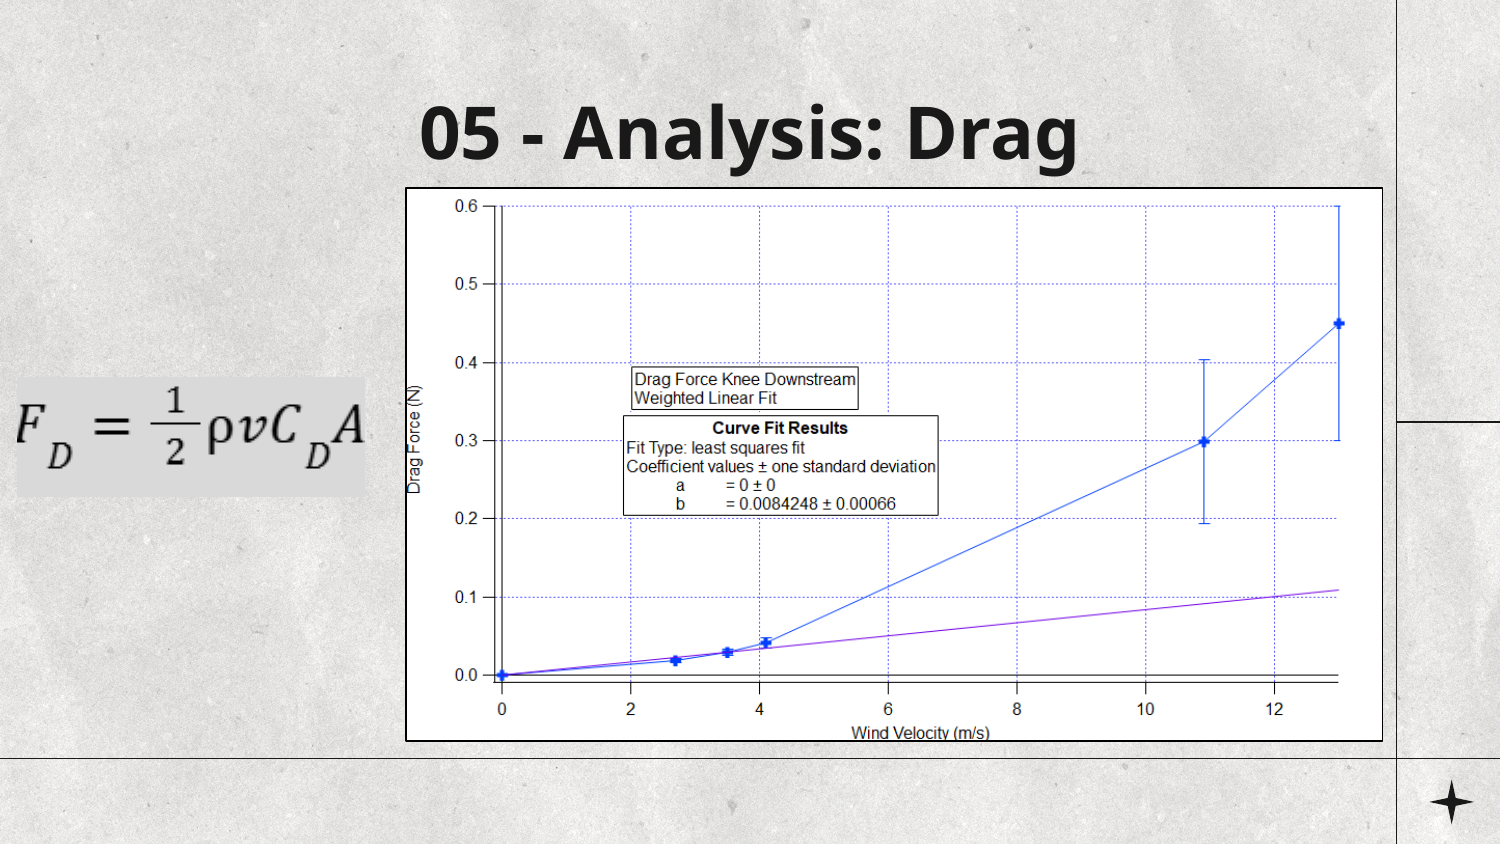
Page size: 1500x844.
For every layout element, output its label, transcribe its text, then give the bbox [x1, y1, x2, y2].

picture [0, 0, 1396, 758]
picture [1397, 0, 1500, 421]
picture [1397, 423, 1500, 758]
title 05 - Analysis: Drag [118, 86, 1382, 189]
picture [1397, 759, 1500, 844]
picture [0, 759, 1396, 844]
